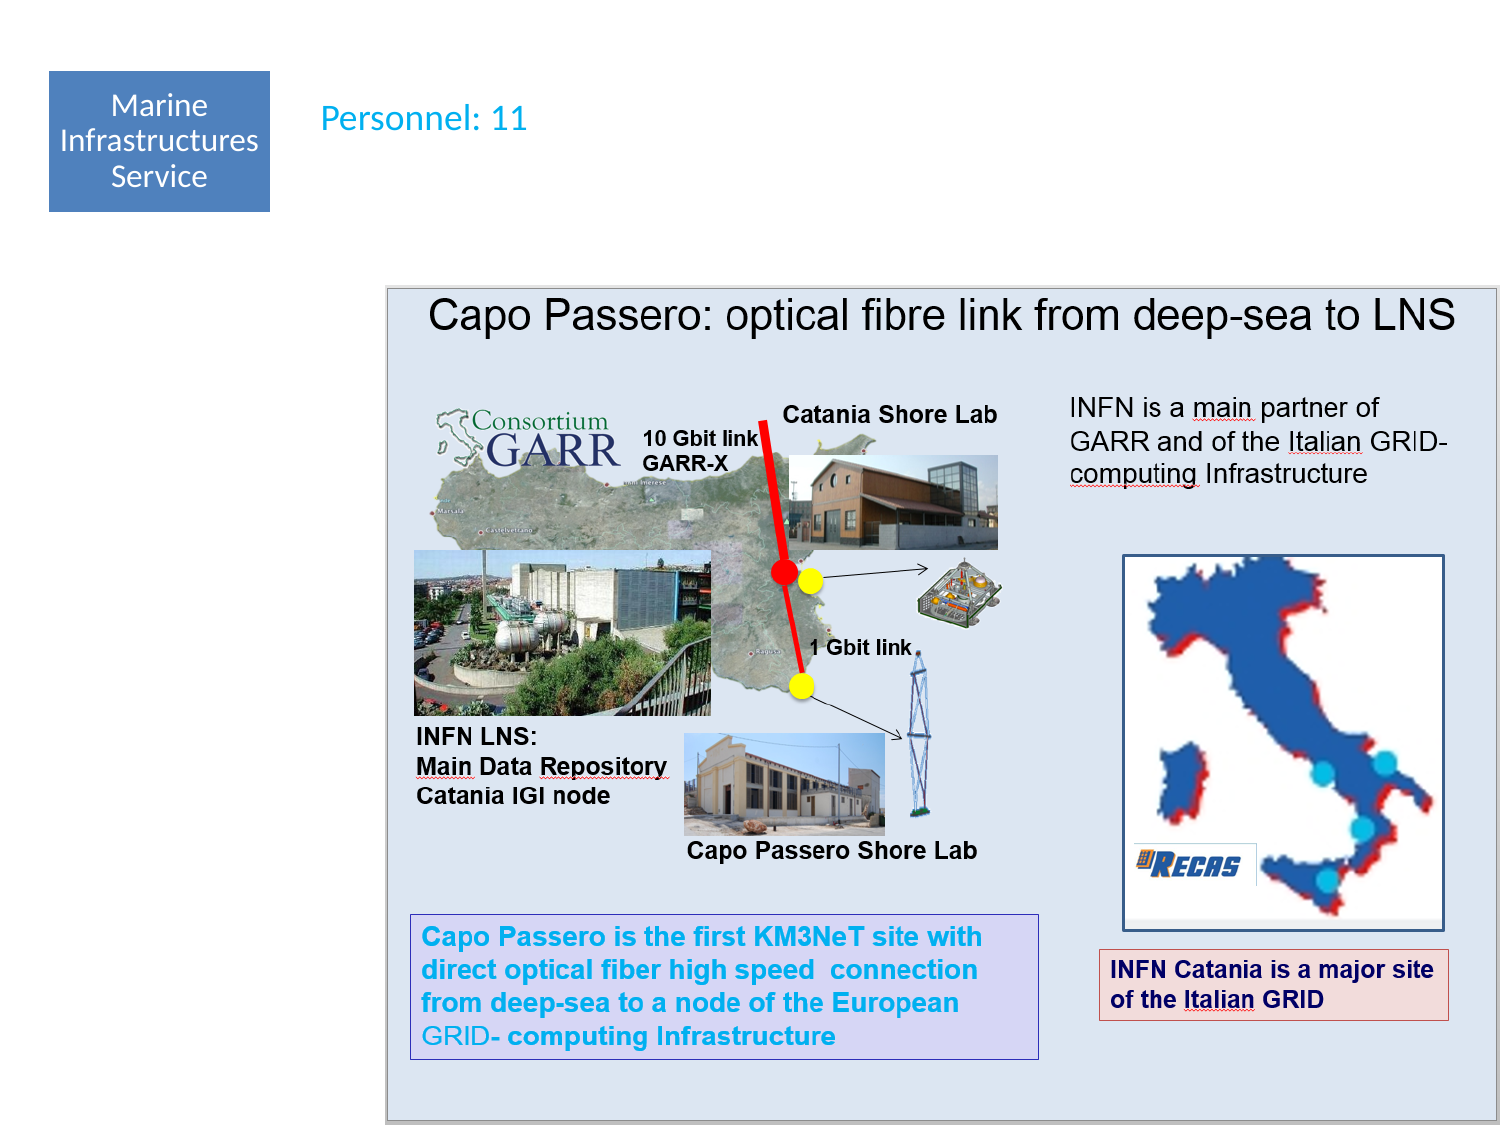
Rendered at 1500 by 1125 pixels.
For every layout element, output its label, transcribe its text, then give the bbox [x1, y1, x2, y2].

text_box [46, 68, 273, 215]
picture [385, 285, 1500, 1125]
text_box Personnel: 11 [305, 85, 547, 146]
